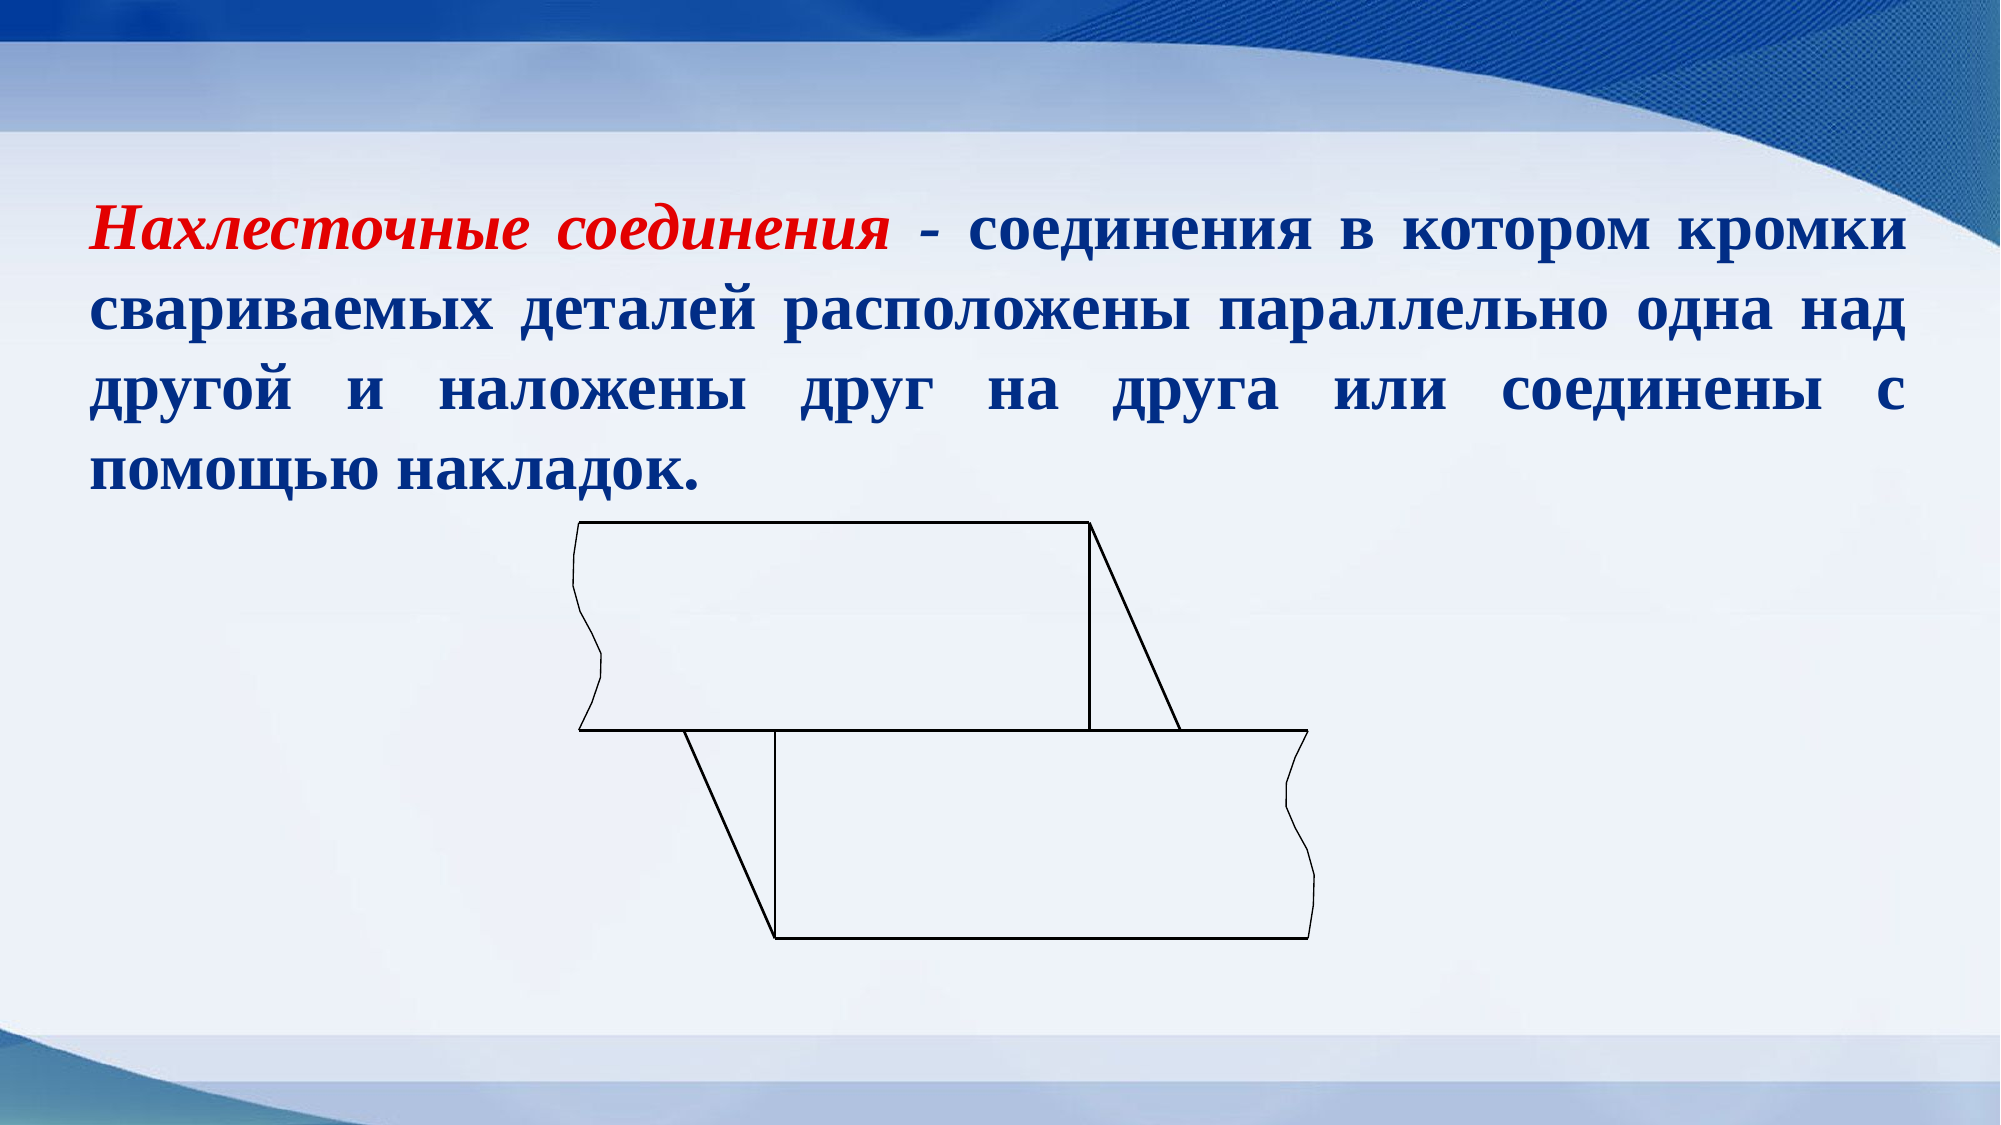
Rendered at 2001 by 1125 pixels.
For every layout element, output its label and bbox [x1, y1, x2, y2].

text_box [572, 522, 1315, 951]
list [0, 0, 2000, 1125]
